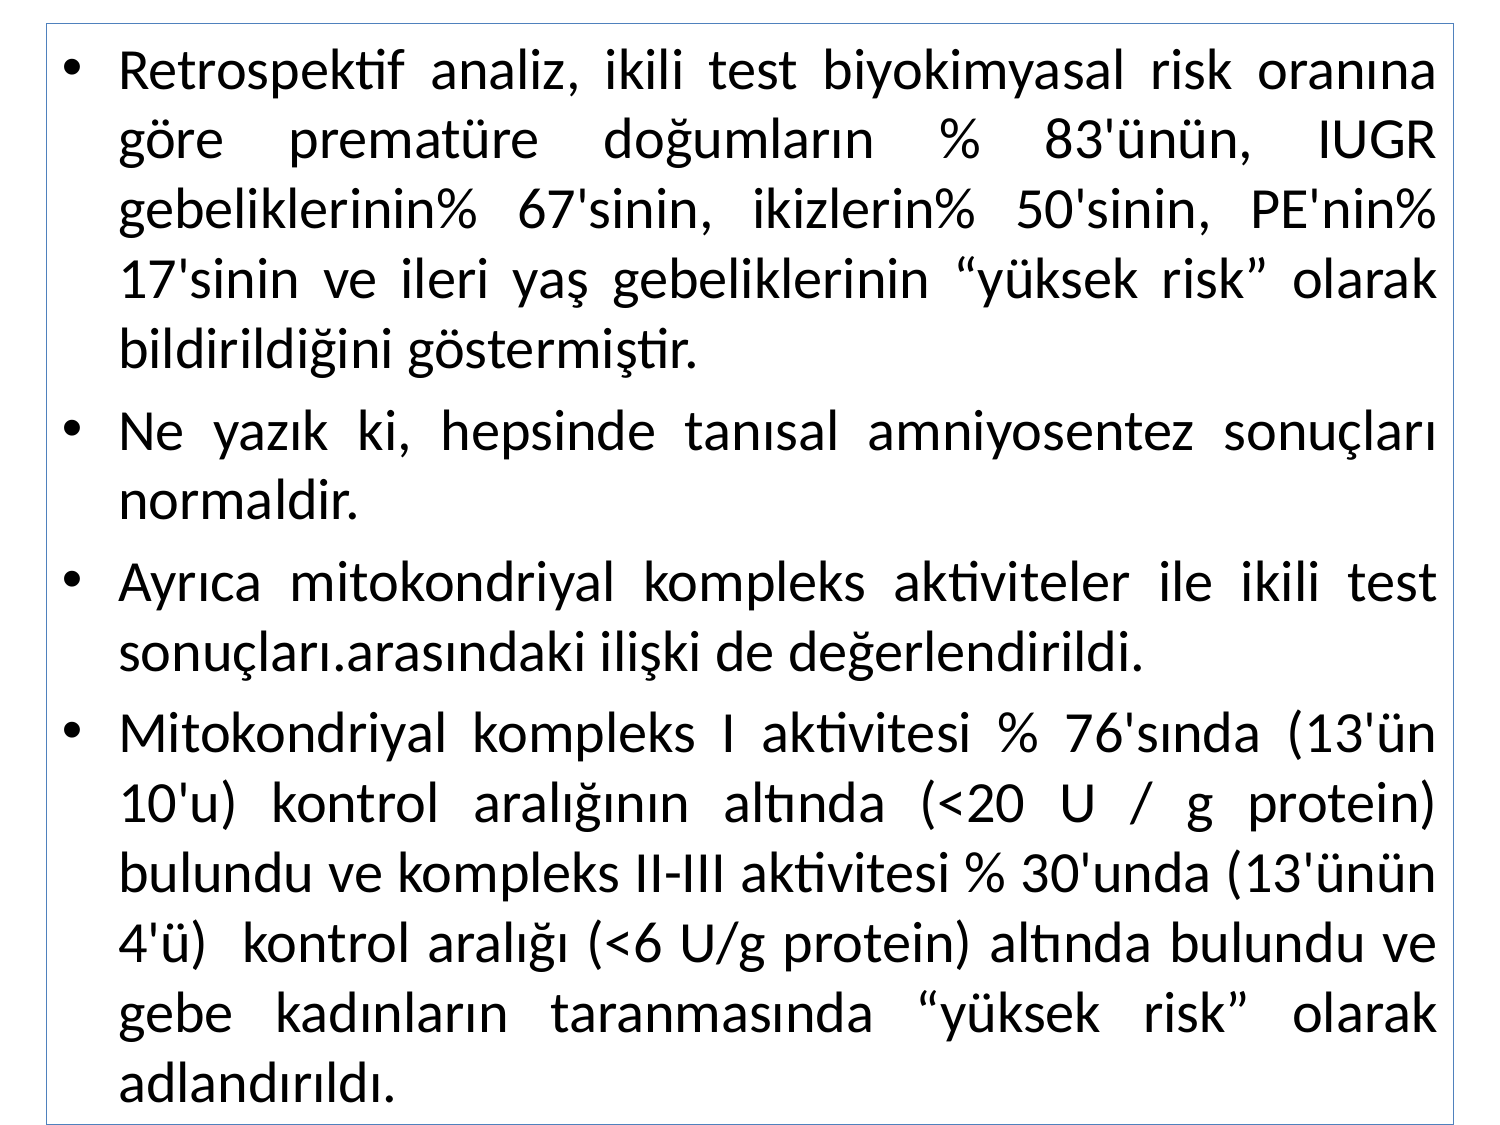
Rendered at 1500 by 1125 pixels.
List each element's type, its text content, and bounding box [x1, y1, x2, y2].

list Retrospektif analiz, ikili test biyokimyasal risk oranına göre prematüre doğumların % 83'ünün, IUGR gebeliklerinin% 67'sinin, ikizlerin% 50'sinin, PE'nin% 17'sinin ve ileri yaş gebeliklerinin “yüksek risk” olarak bildirildiğini göstermiştir. Ne yazık ki, hepsinde tanısal amniyosentez sonuçları normaldir. Ayrıca mitokondriyal kompleks aktiviteler ile ikili test sonuçları.arasındaki ilişki de değerlendirildi. Mitokondriyal kompleks I aktivitesi % 76'sında (13'ün 10'u) kontrol aralığının altında (<20 U / g protein) bulundu ve kompleks II-III aktivitesi % 30'unda (13'ünün 4'ü) kontrol aralığı (<6 U/g protein) altında bulundu ve gebe kadınların taranmasında “yüksek risk” olarak adlandırıldı. [46, 23, 1454, 1125]
